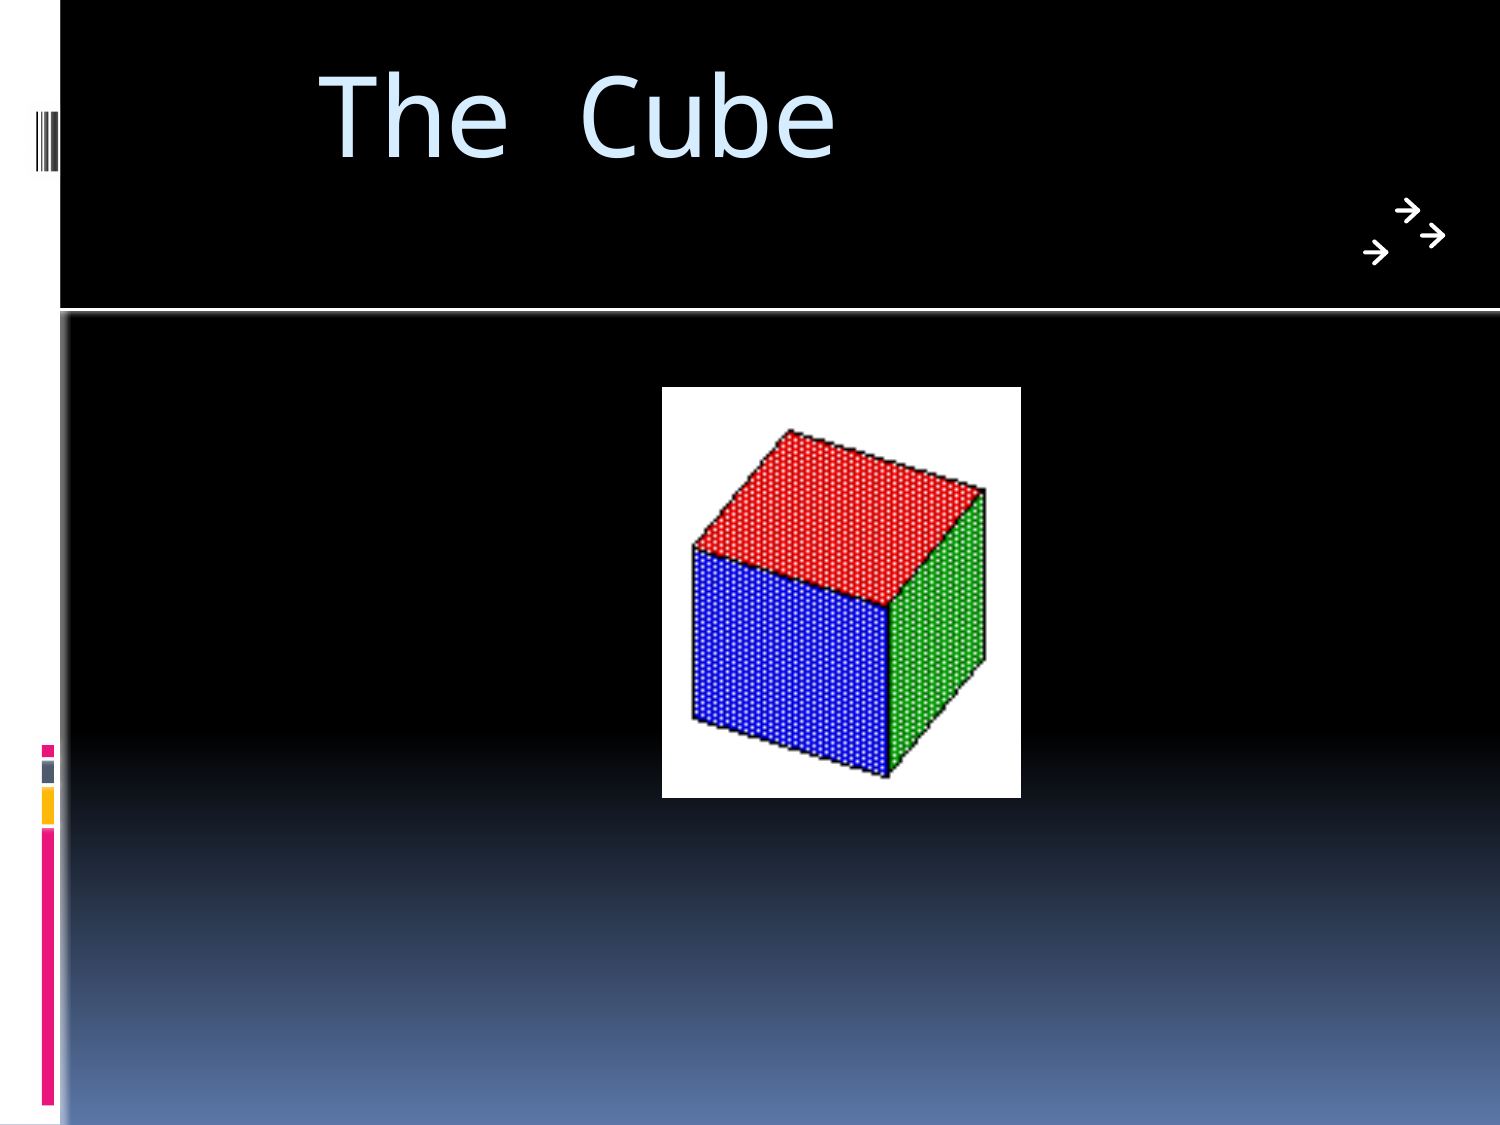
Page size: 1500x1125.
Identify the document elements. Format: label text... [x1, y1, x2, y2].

picture [662, 386, 1021, 798]
title The Cube [150, 72, 1275, 188]
